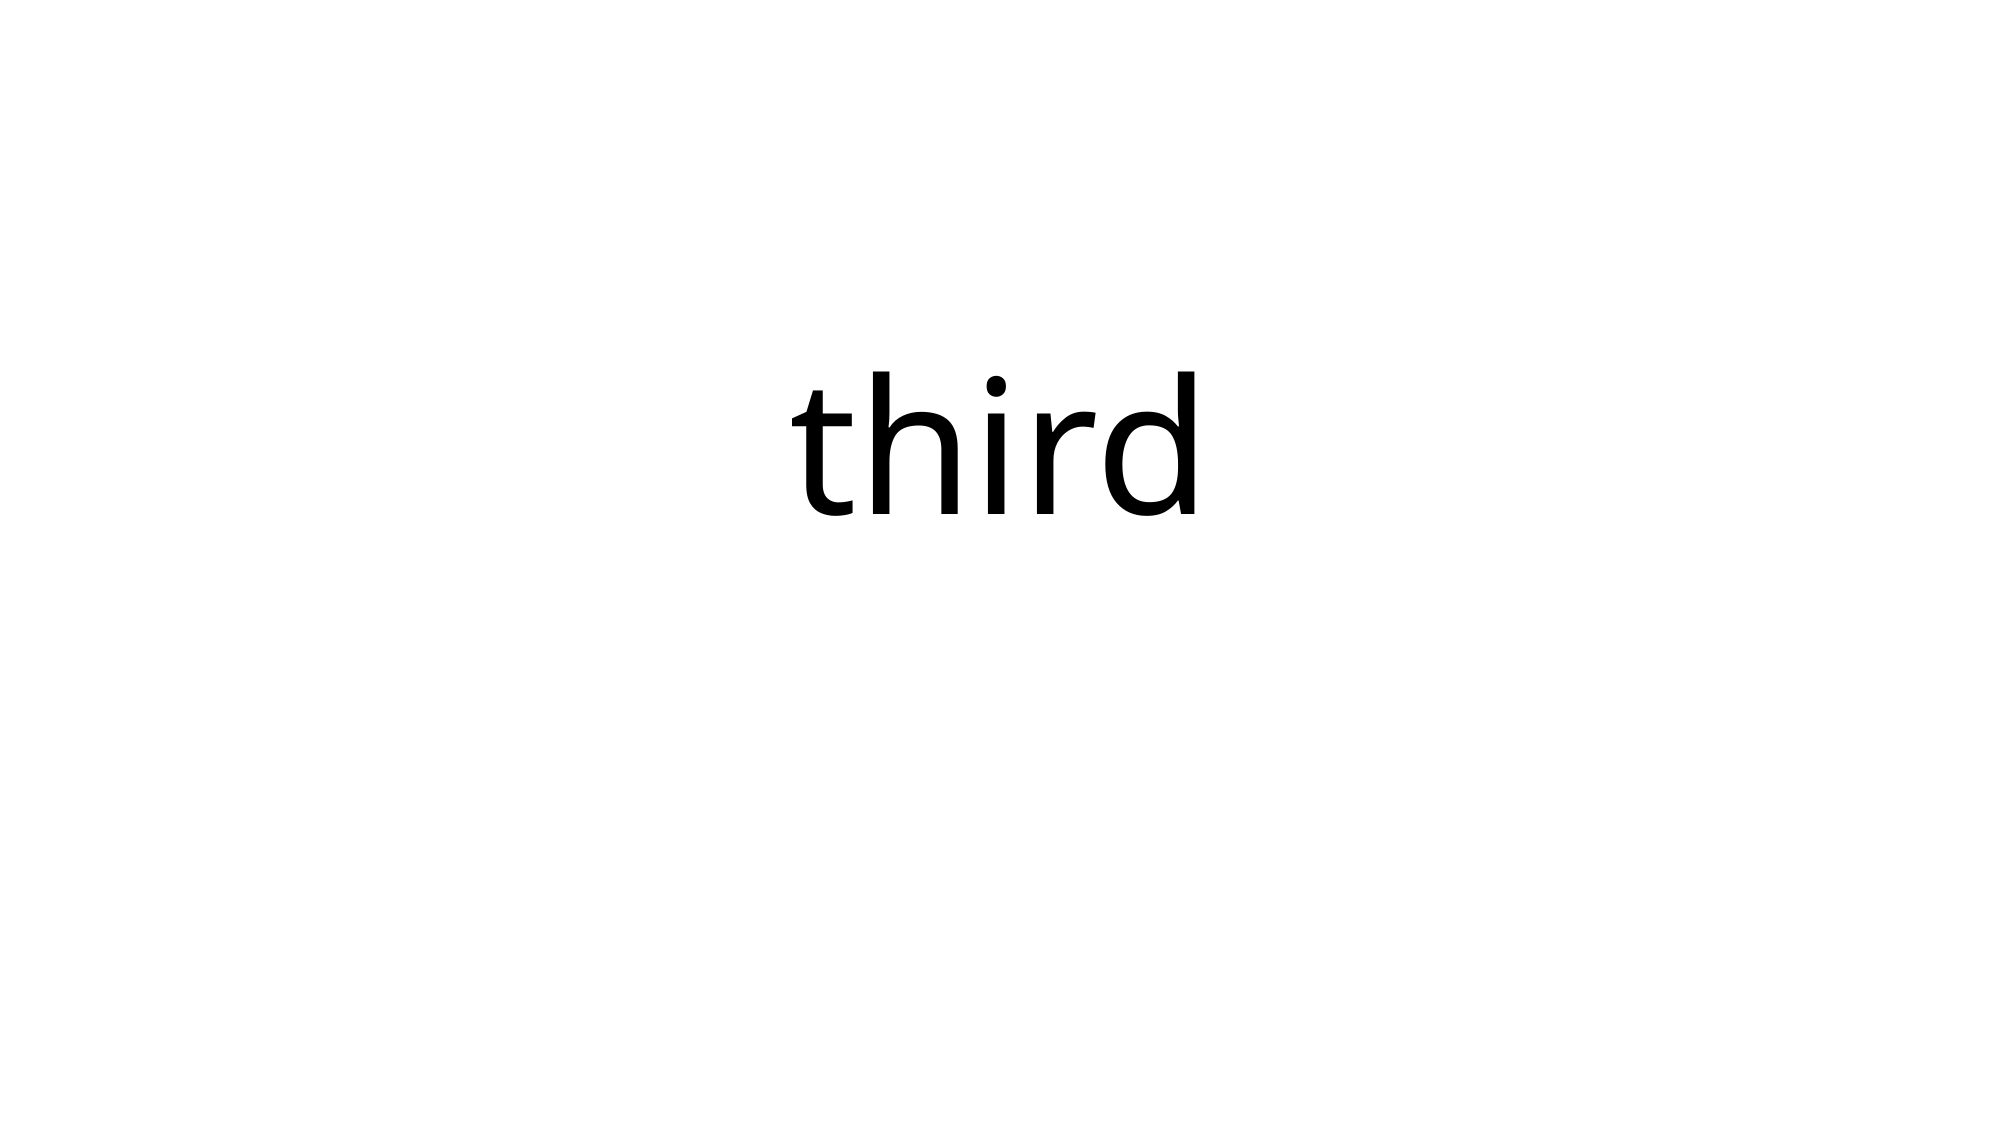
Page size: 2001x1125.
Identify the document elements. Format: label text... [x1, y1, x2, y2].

title third [362, 375, 1638, 563]
